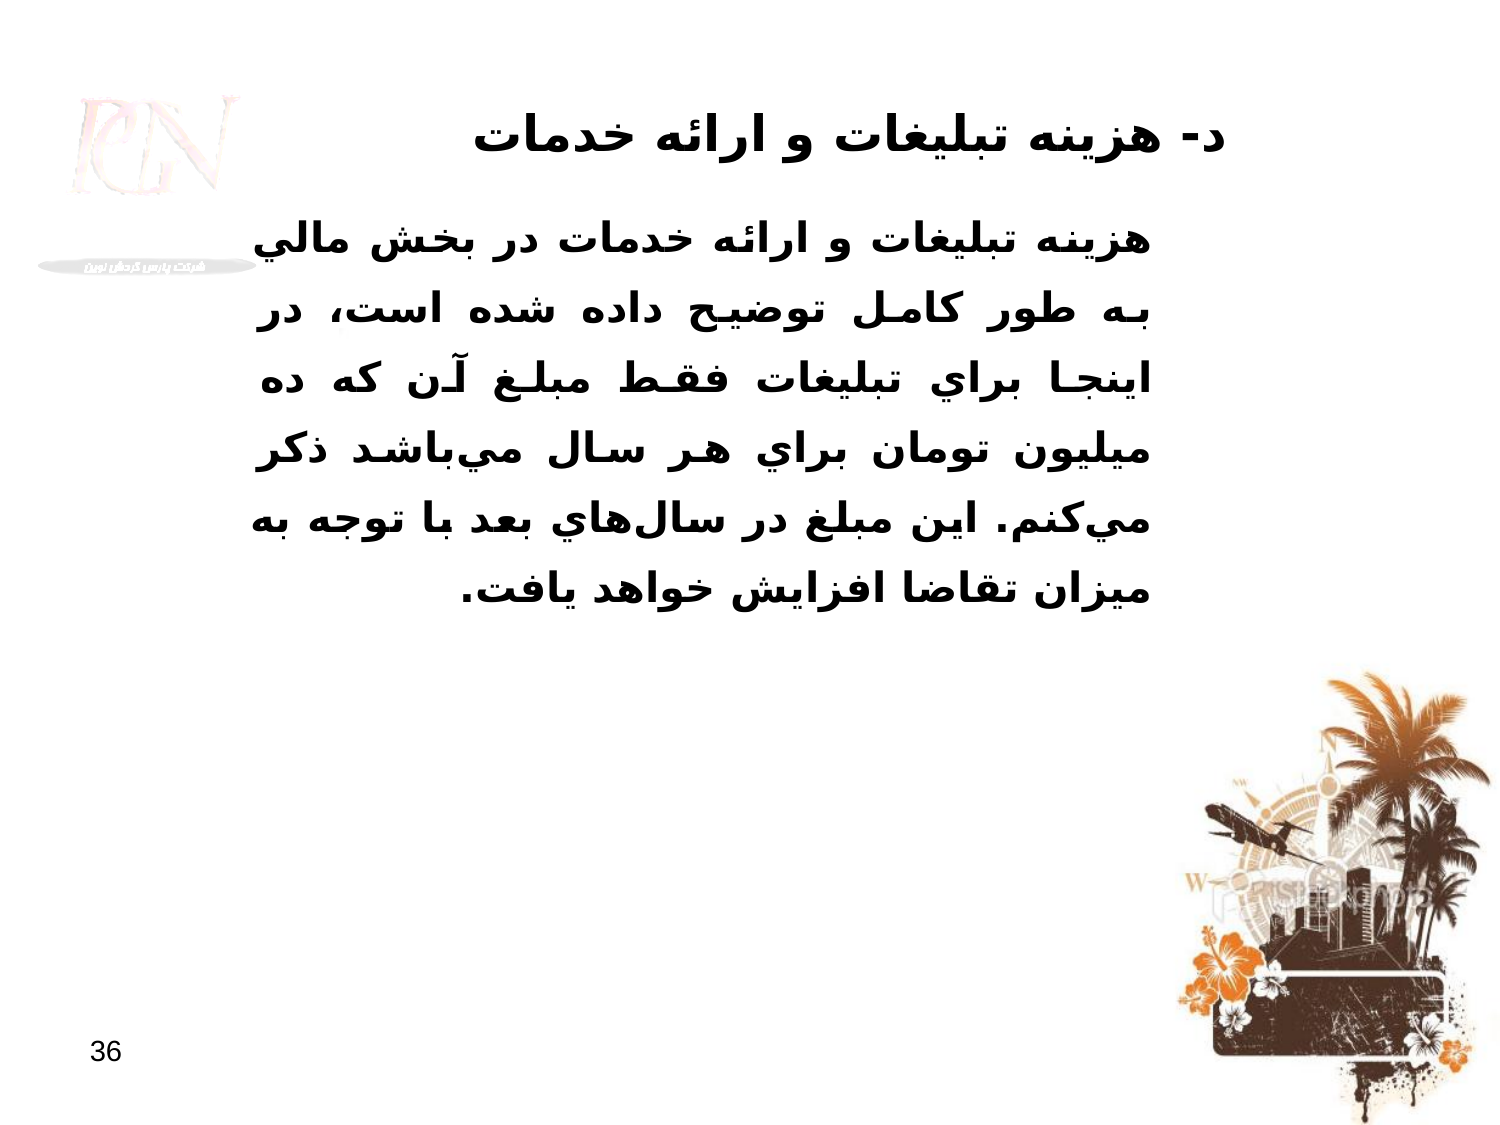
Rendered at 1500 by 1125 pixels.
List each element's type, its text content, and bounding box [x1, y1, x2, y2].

picture [339, 327, 1500, 1125]
text_box 36 [75, 1024, 334, 1103]
picture [23, 34, 270, 282]
text_box د- هزينه تبليغات و ارائه خدمات هزينه تبليغات و ارائه خدمات در بخش مالي به طور كامل توضيح داده شده است، در اينجا براي تبليغات فقط مبلغ آن كه ده ميليون تومان براي هر سال مي‌باشد ذكر مي‌كنم. اين مبلغ در سال‌هاي بعد با توجه به ميزان تقاضا افزايش خواهد يافت. [234, 93, 1243, 619]
